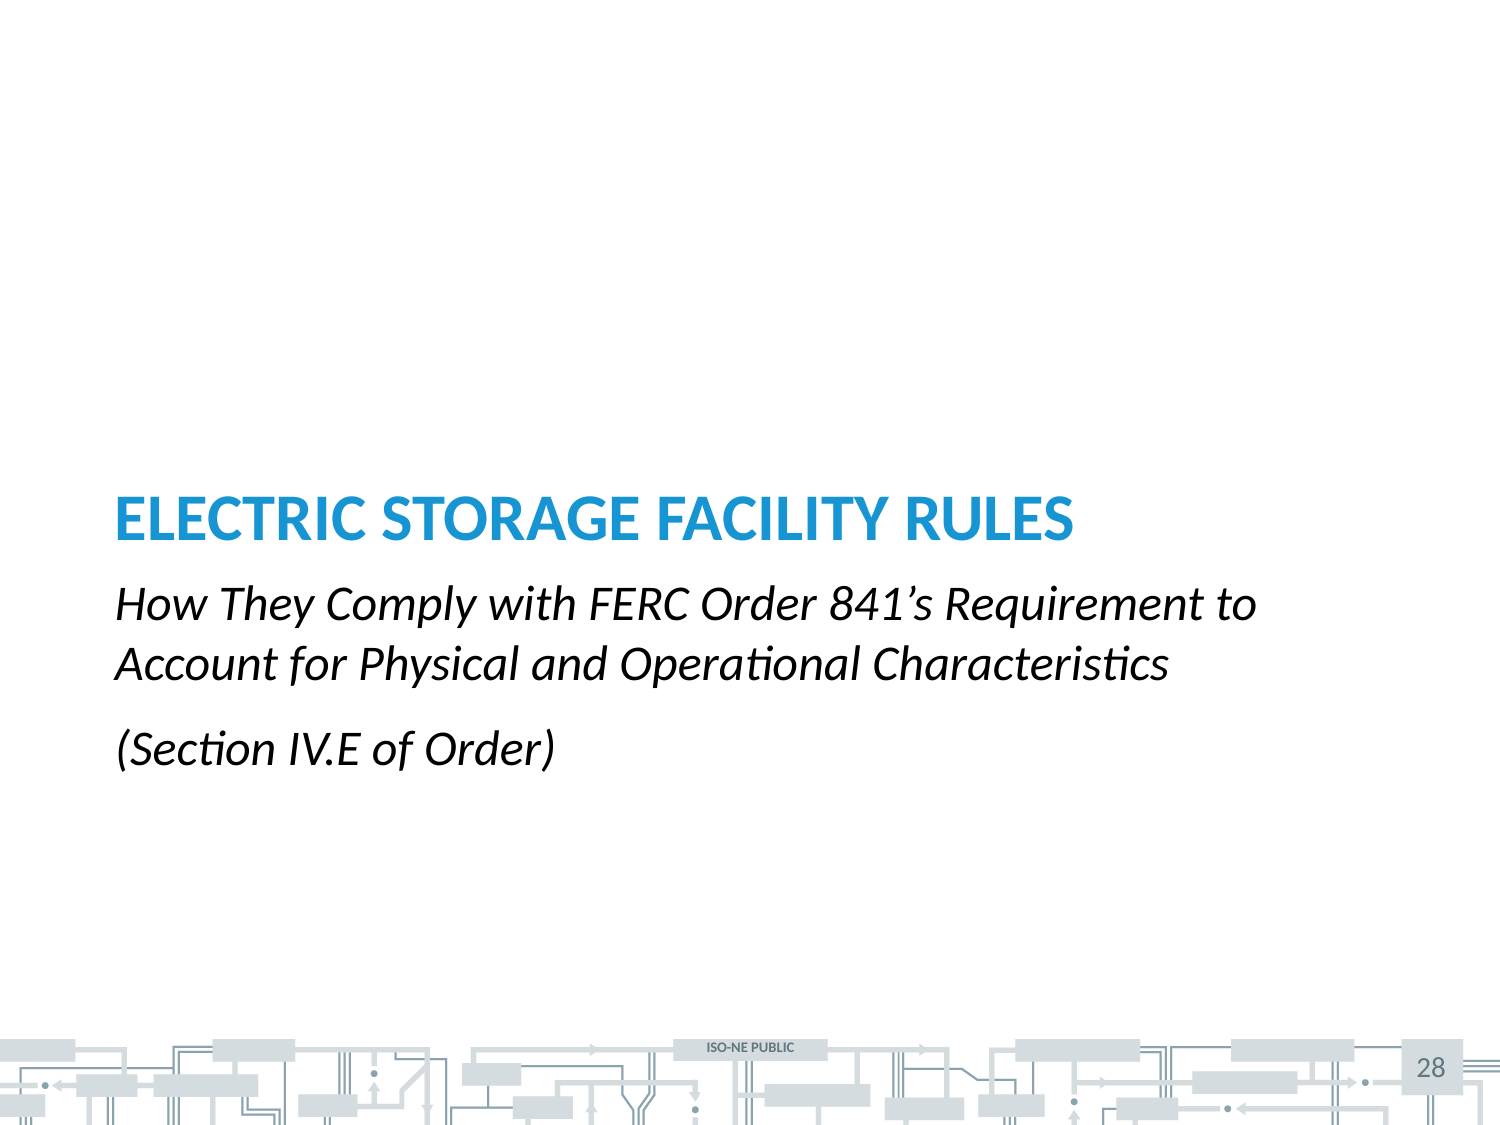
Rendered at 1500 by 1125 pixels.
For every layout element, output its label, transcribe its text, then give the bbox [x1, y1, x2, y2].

slide_number 28 [1400, 1044, 1463, 1088]
picture [0, 1031, 1500, 1125]
title Electric Storage Facility Rules [99, 337, 1375, 561]
list How They Comply with FERC Order 841’s Requirement to Account for Physical and Operational Characteristics (Section IV.E of Order) [99, 562, 1375, 809]
